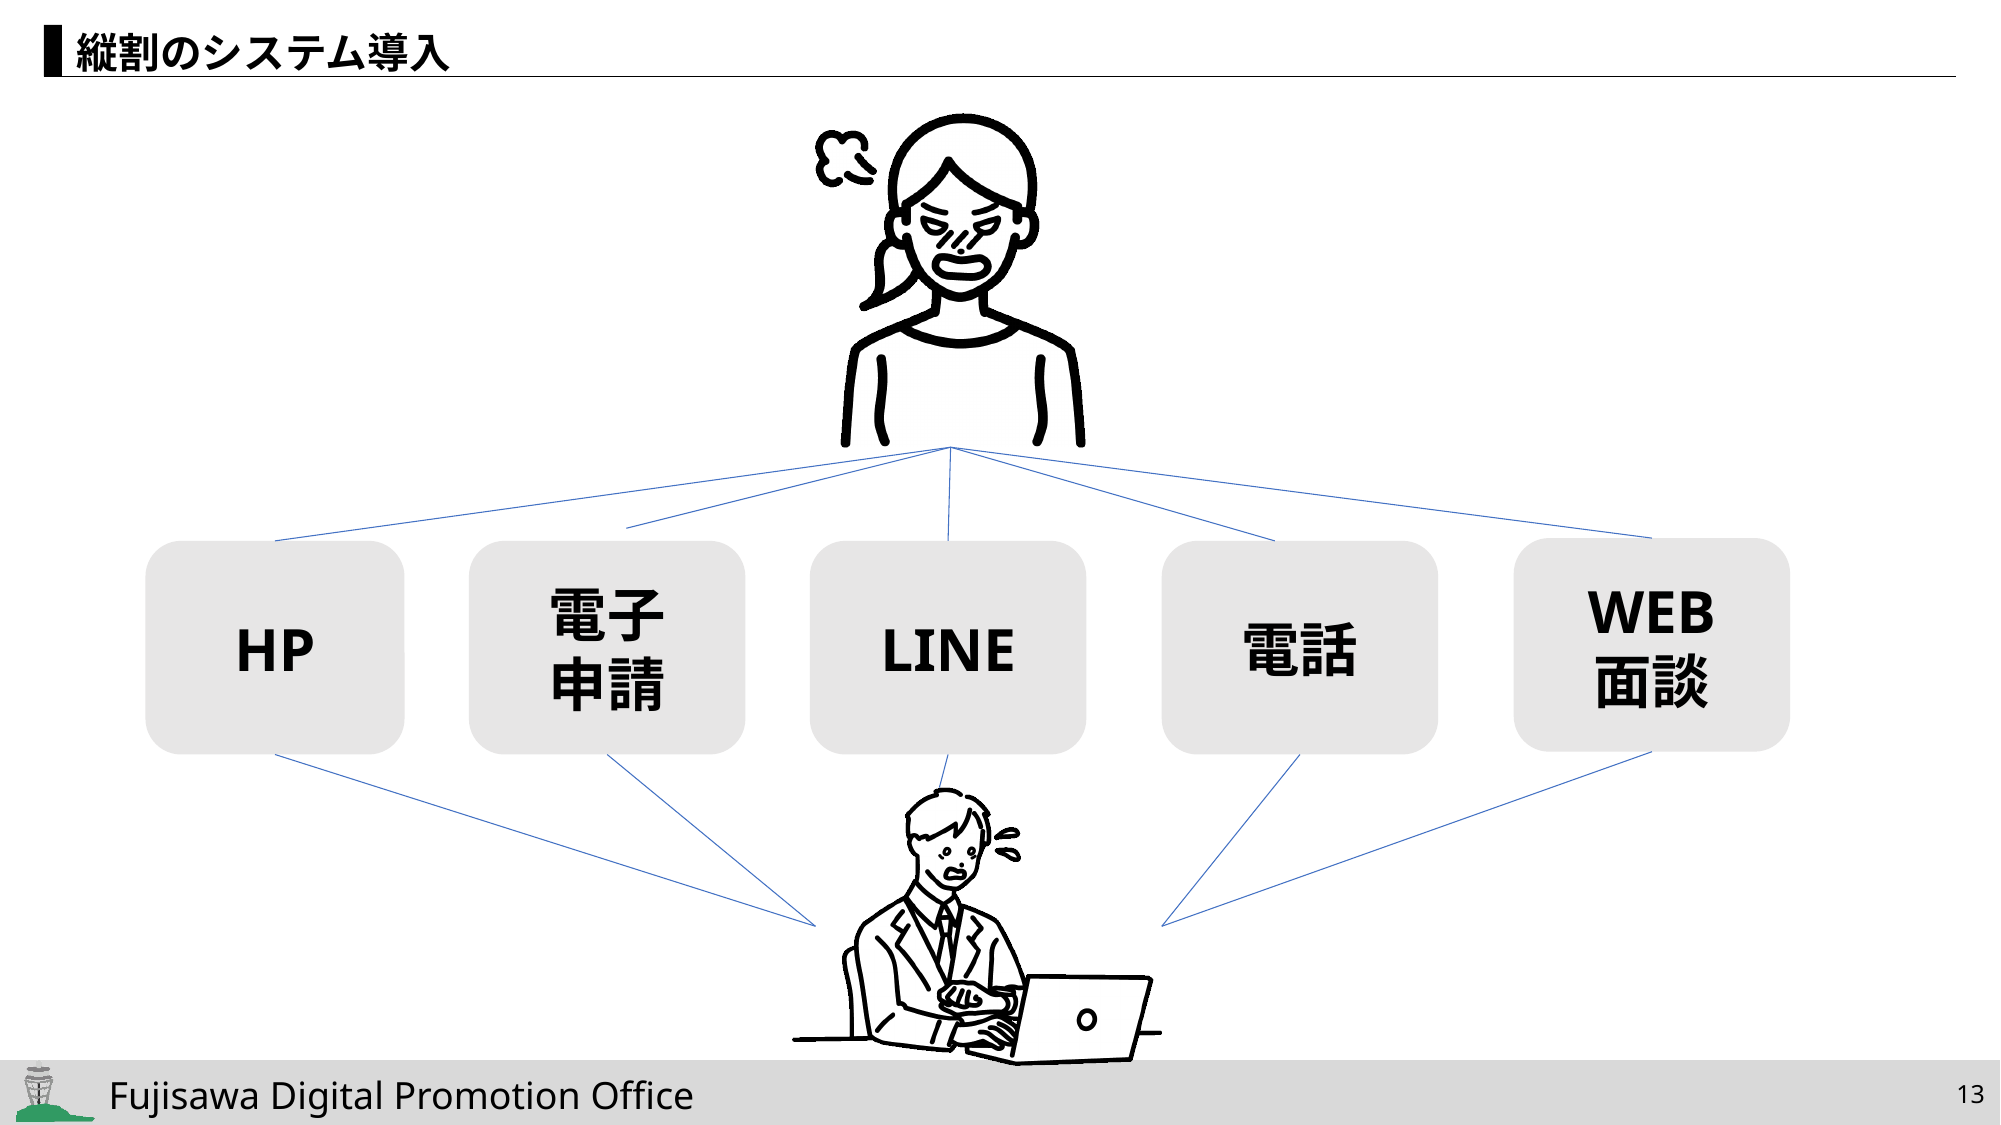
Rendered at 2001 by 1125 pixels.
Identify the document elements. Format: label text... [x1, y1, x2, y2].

text_box WEB 面談 [1512, 537, 1792, 753]
text_box 縦割のシステム導入 [61, 19, 1965, 85]
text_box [950, 447, 1652, 539]
picture [792, 787, 1162, 1066]
text_box HP [144, 539, 406, 756]
slide_number 13 [1550, 1065, 2000, 1125]
picture [4, 1053, 128, 1125]
picture [815, 113, 1086, 447]
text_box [939, 754, 949, 788]
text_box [1161, 751, 1652, 927]
text_box 電話 [1160, 539, 1440, 751]
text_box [626, 447, 948, 529]
text_box LINE [808, 541, 1088, 756]
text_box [274, 447, 948, 541]
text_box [607, 754, 816, 927]
text_box 電子 申請 [467, 541, 747, 754]
text_box [43, 24, 63, 76]
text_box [274, 754, 607, 927]
